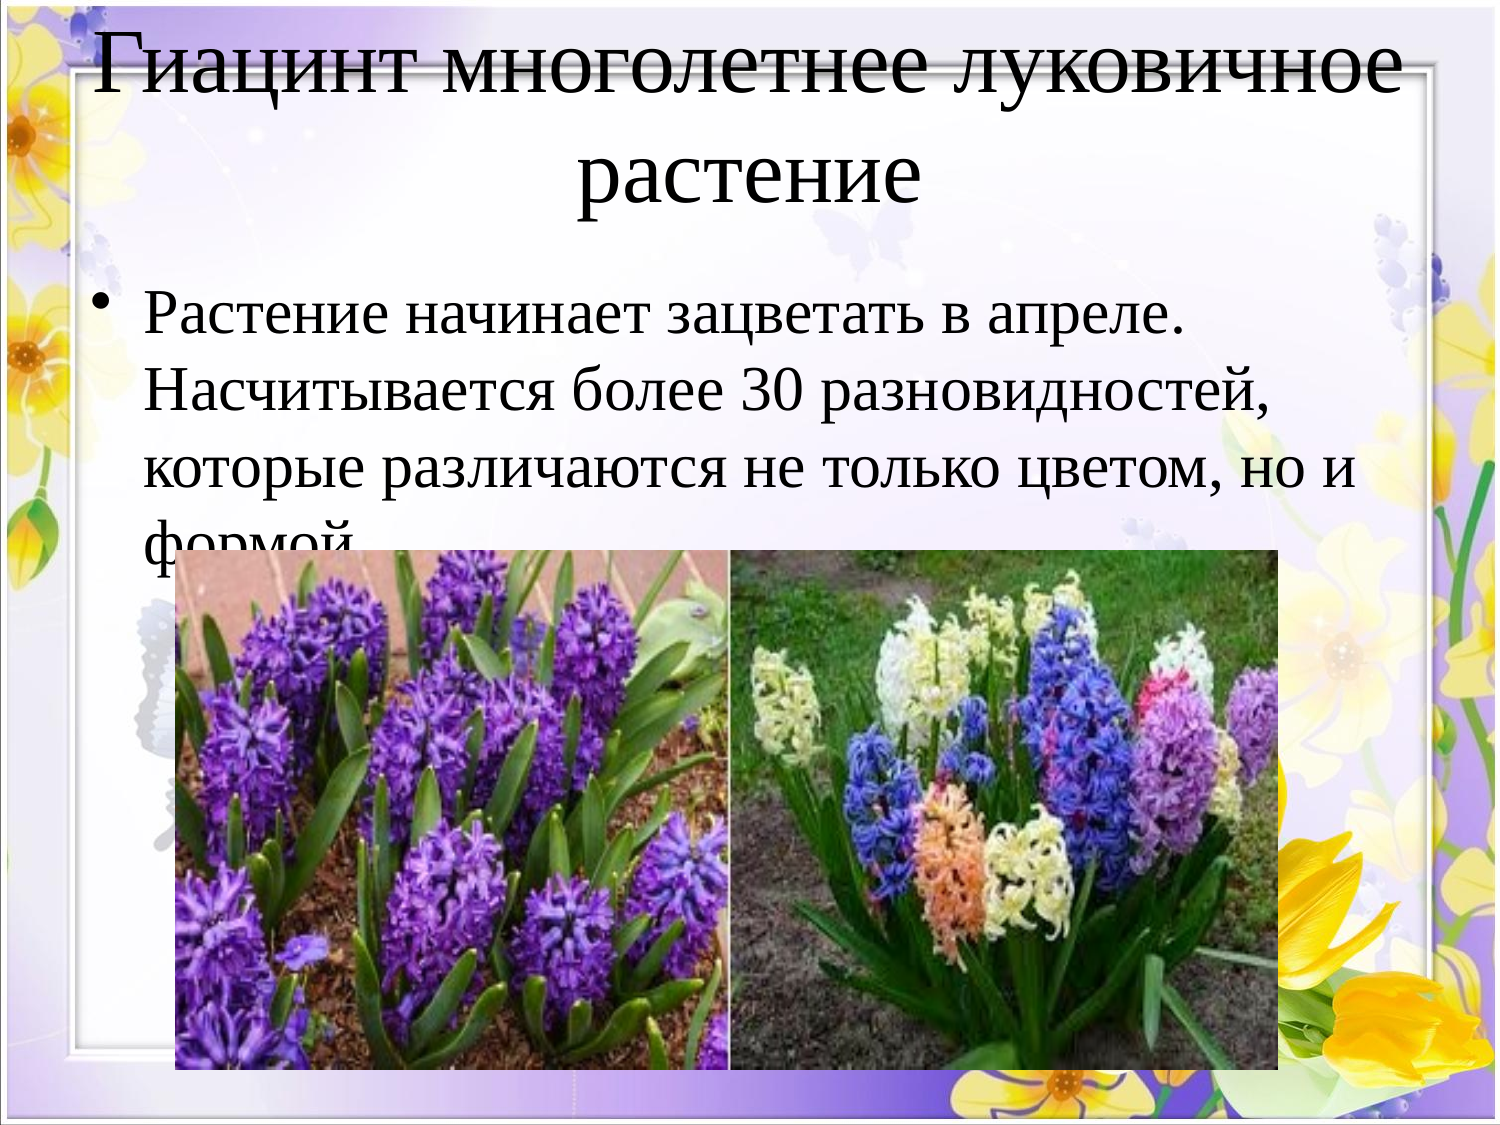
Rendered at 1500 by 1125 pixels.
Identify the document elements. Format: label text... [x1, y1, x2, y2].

title Гиацинт многолетнее луковичное растение [74, 44, 1426, 177]
list Растение начинает зацветать в апреле. Насчитывается более 30 разновидностей, которые различаются не только цветом, но и формой. [74, 262, 1426, 587]
picture [0, 0, 1500, 1125]
